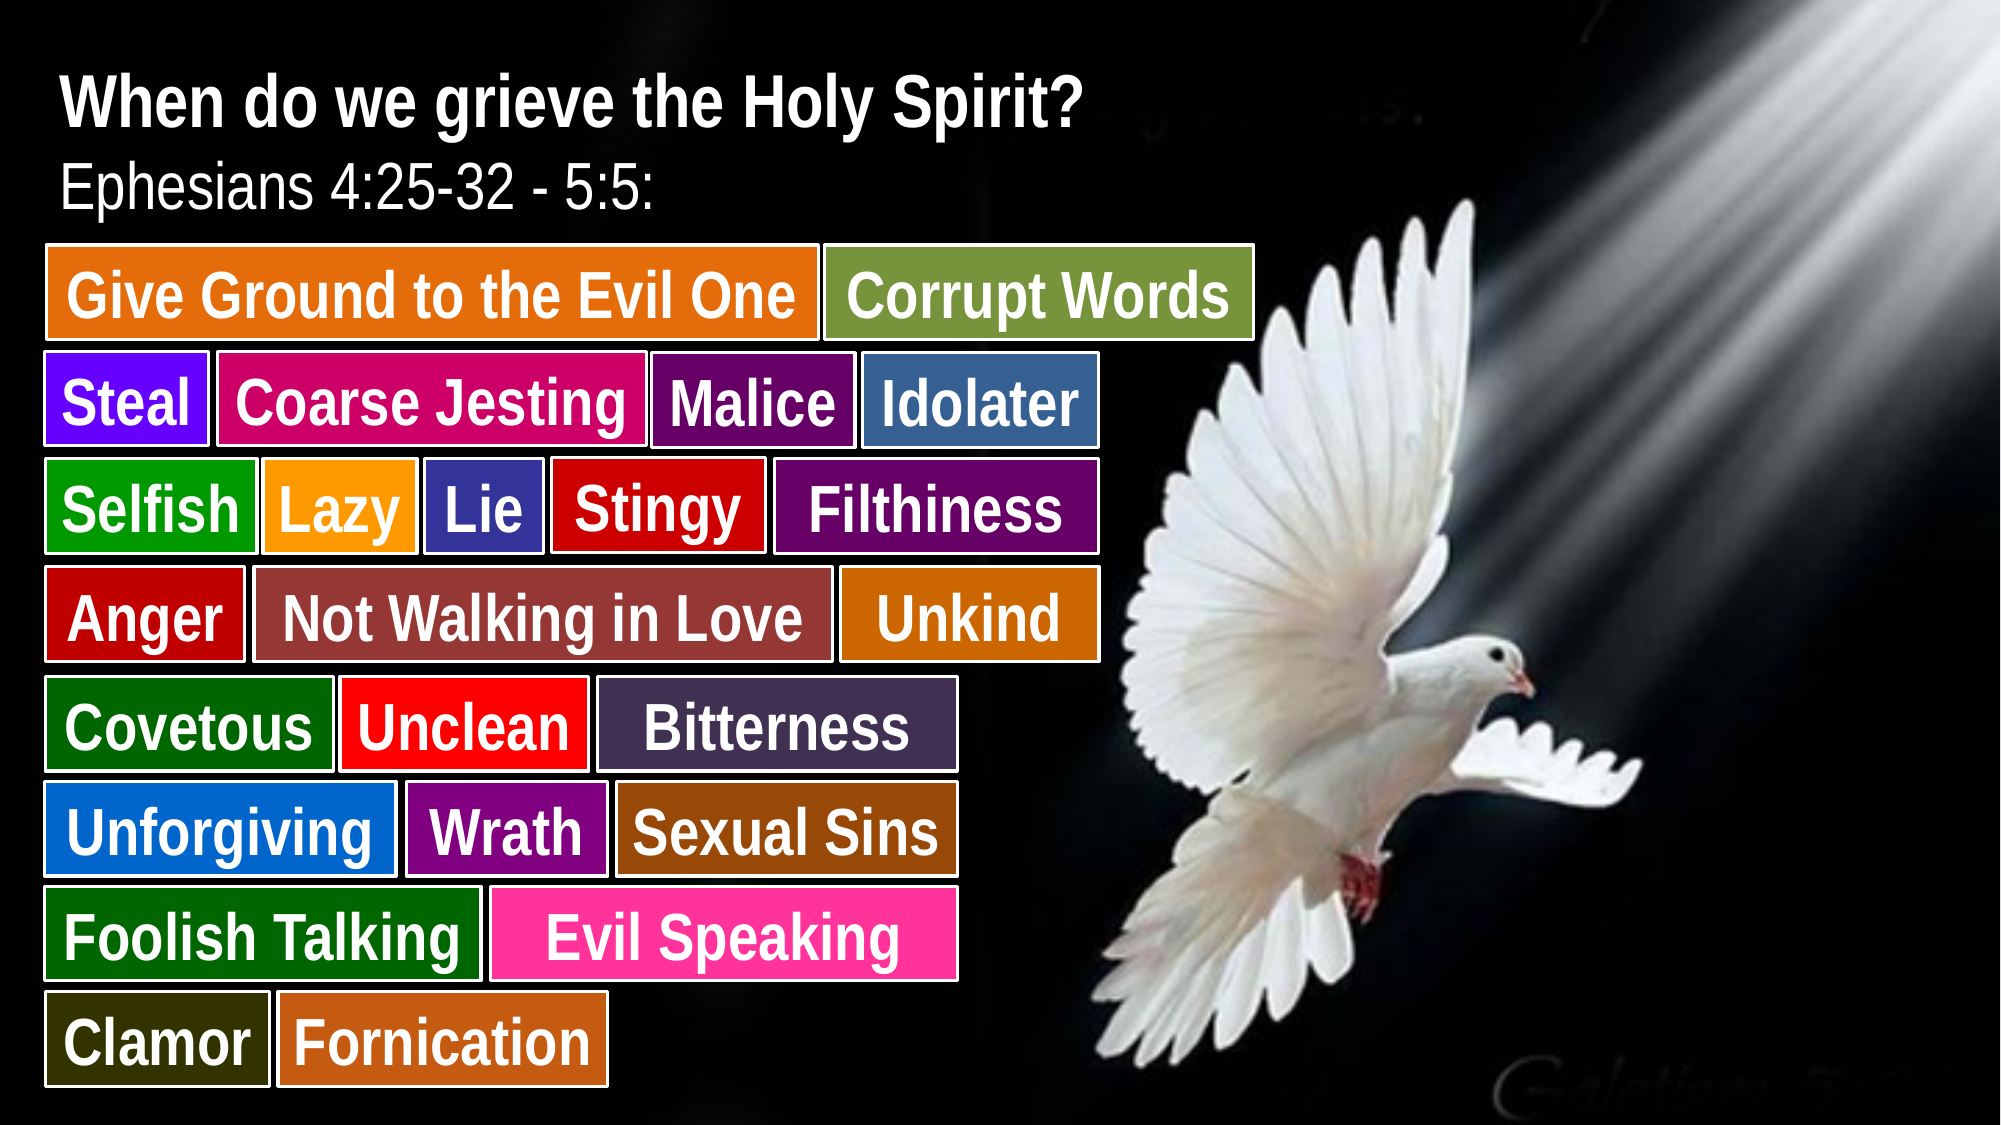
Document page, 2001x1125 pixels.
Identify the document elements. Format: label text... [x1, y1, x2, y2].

text_box Unclean [340, 676, 589, 771]
text_box Wrath [406, 781, 608, 876]
text_box Give Ground to the Evil One [46, 244, 819, 340]
text_box Selfish [45, 458, 258, 554]
text_box Clamor [45, 991, 270, 1087]
text_box Covetous [45, 676, 334, 771]
text_box Unkind [840, 566, 1099, 662]
text_box Not Walking in Love [253, 566, 833, 662]
text_box Steal [44, 351, 209, 446]
text_box Anger [45, 566, 245, 662]
text_box Sexual Sins [616, 781, 958, 876]
picture [0, 0, 2001, 1125]
text_box Foolish Talking [44, 886, 481, 981]
text_box Lazy [262, 458, 418, 554]
text_box Filthiness [774, 458, 1099, 554]
text_box Bitterness [597, 676, 958, 771]
text_box Lie [424, 458, 544, 554]
text_box Coarse Jesting [217, 351, 647, 446]
text_box Malice [651, 352, 856, 448]
text_box Stingy [551, 457, 766, 553]
text_box When do we grieve the Holy Spirit? Ephesians 4:25-32 - 5:5: [44, 45, 1957, 231]
text_box Idolater [862, 352, 1099, 448]
text_box Fornication [277, 991, 608, 1087]
text_box Evil Speaking [490, 886, 958, 981]
text_box Unforgiving [44, 781, 397, 876]
text_box Corrupt Words [824, 244, 1254, 340]
